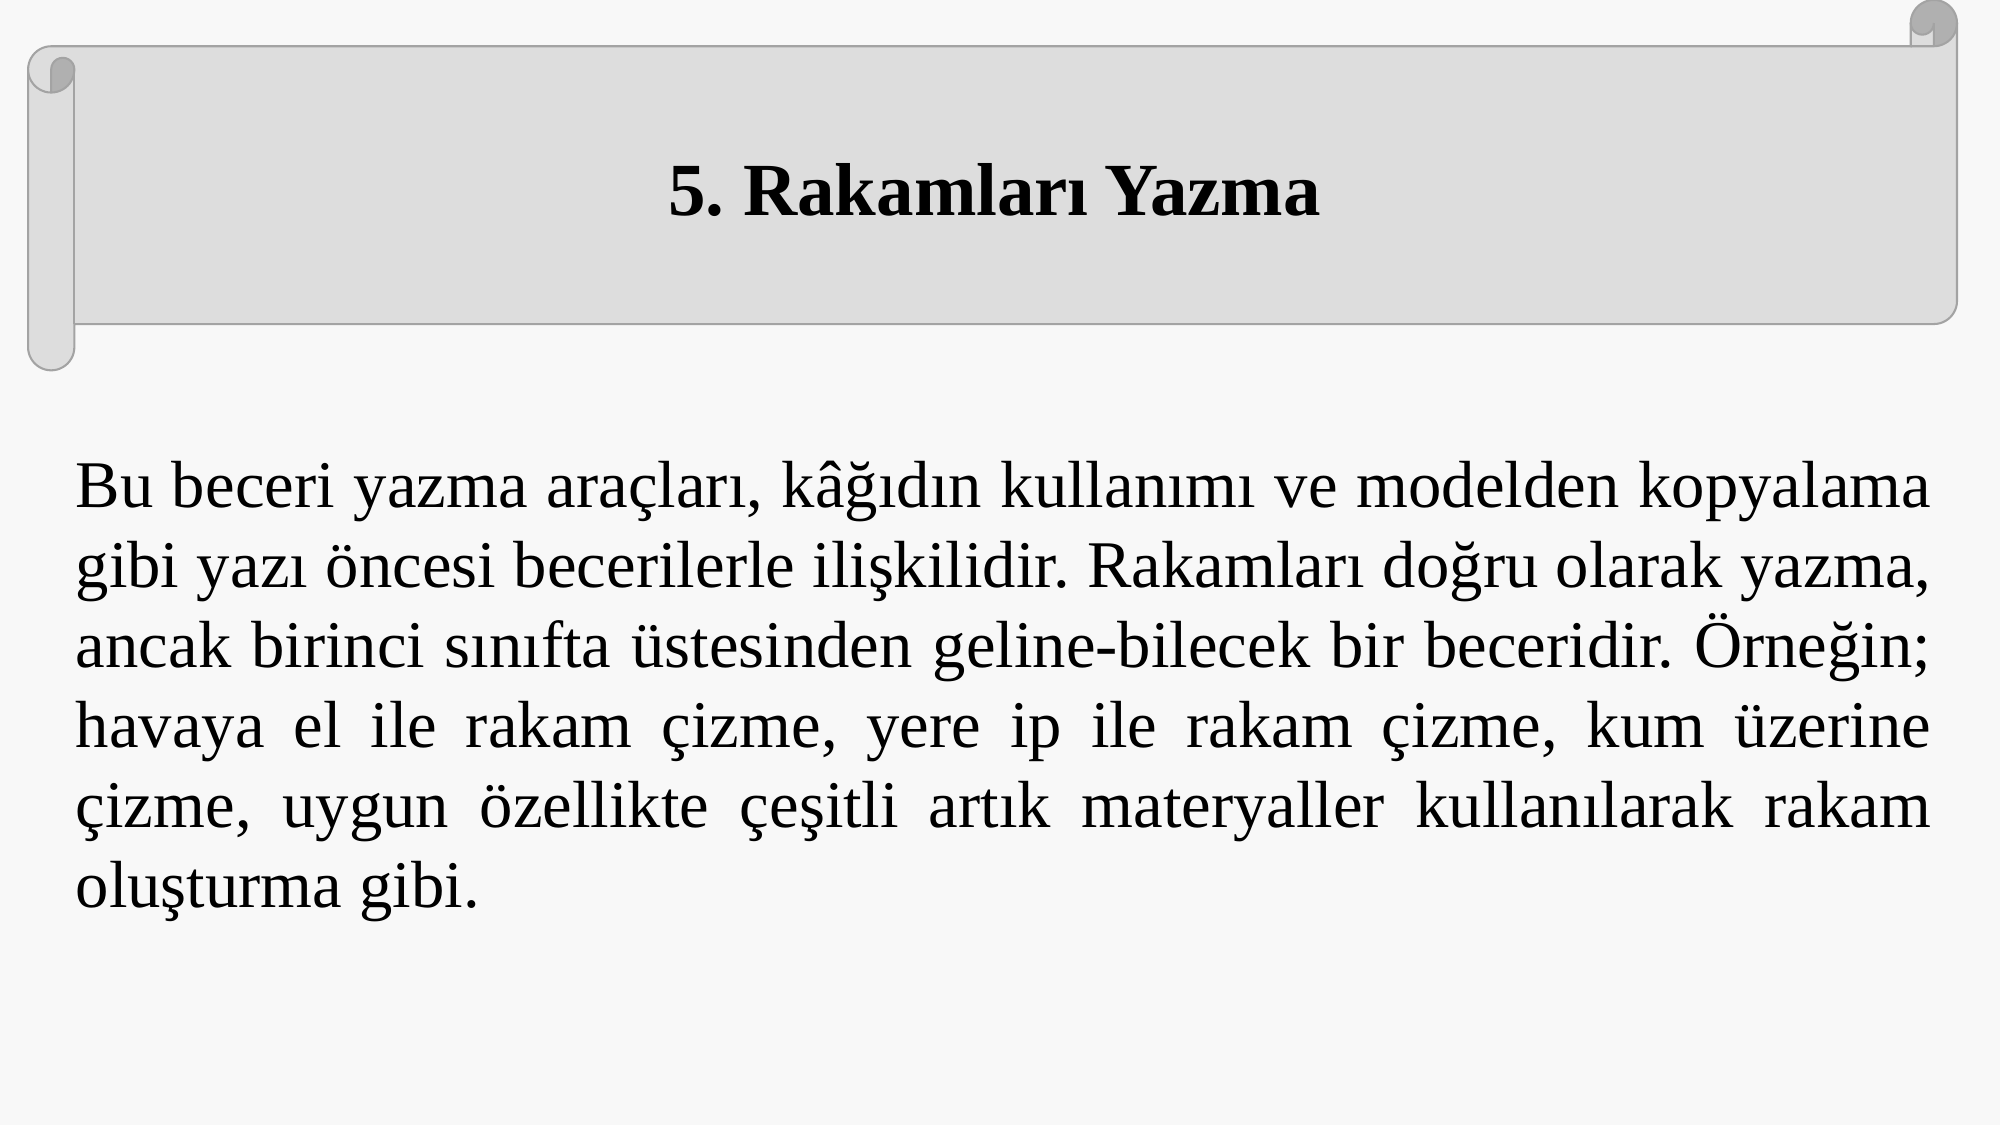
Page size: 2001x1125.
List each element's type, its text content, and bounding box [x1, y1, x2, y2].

text_box 5. Rakamları Yazma [27, 0, 1959, 372]
text_box Bu beceri yazma araçları, kâğıdın kullanımı ve modelden kopyalama gibi yazı öncesi becerilerle ilişkilidir. Rakamları doğru olarak yazma, ancak birinci sınıfta üstesinden geline-bilecek bir beceridir. Örneğin; havaya el ile rakam çizme, yere ip ile rakam çizme, kum üzerine çizme, uygun özellikte çeşitli artık materyaller kullanılarak rakam oluşturma gibi. [60, 433, 1950, 929]
